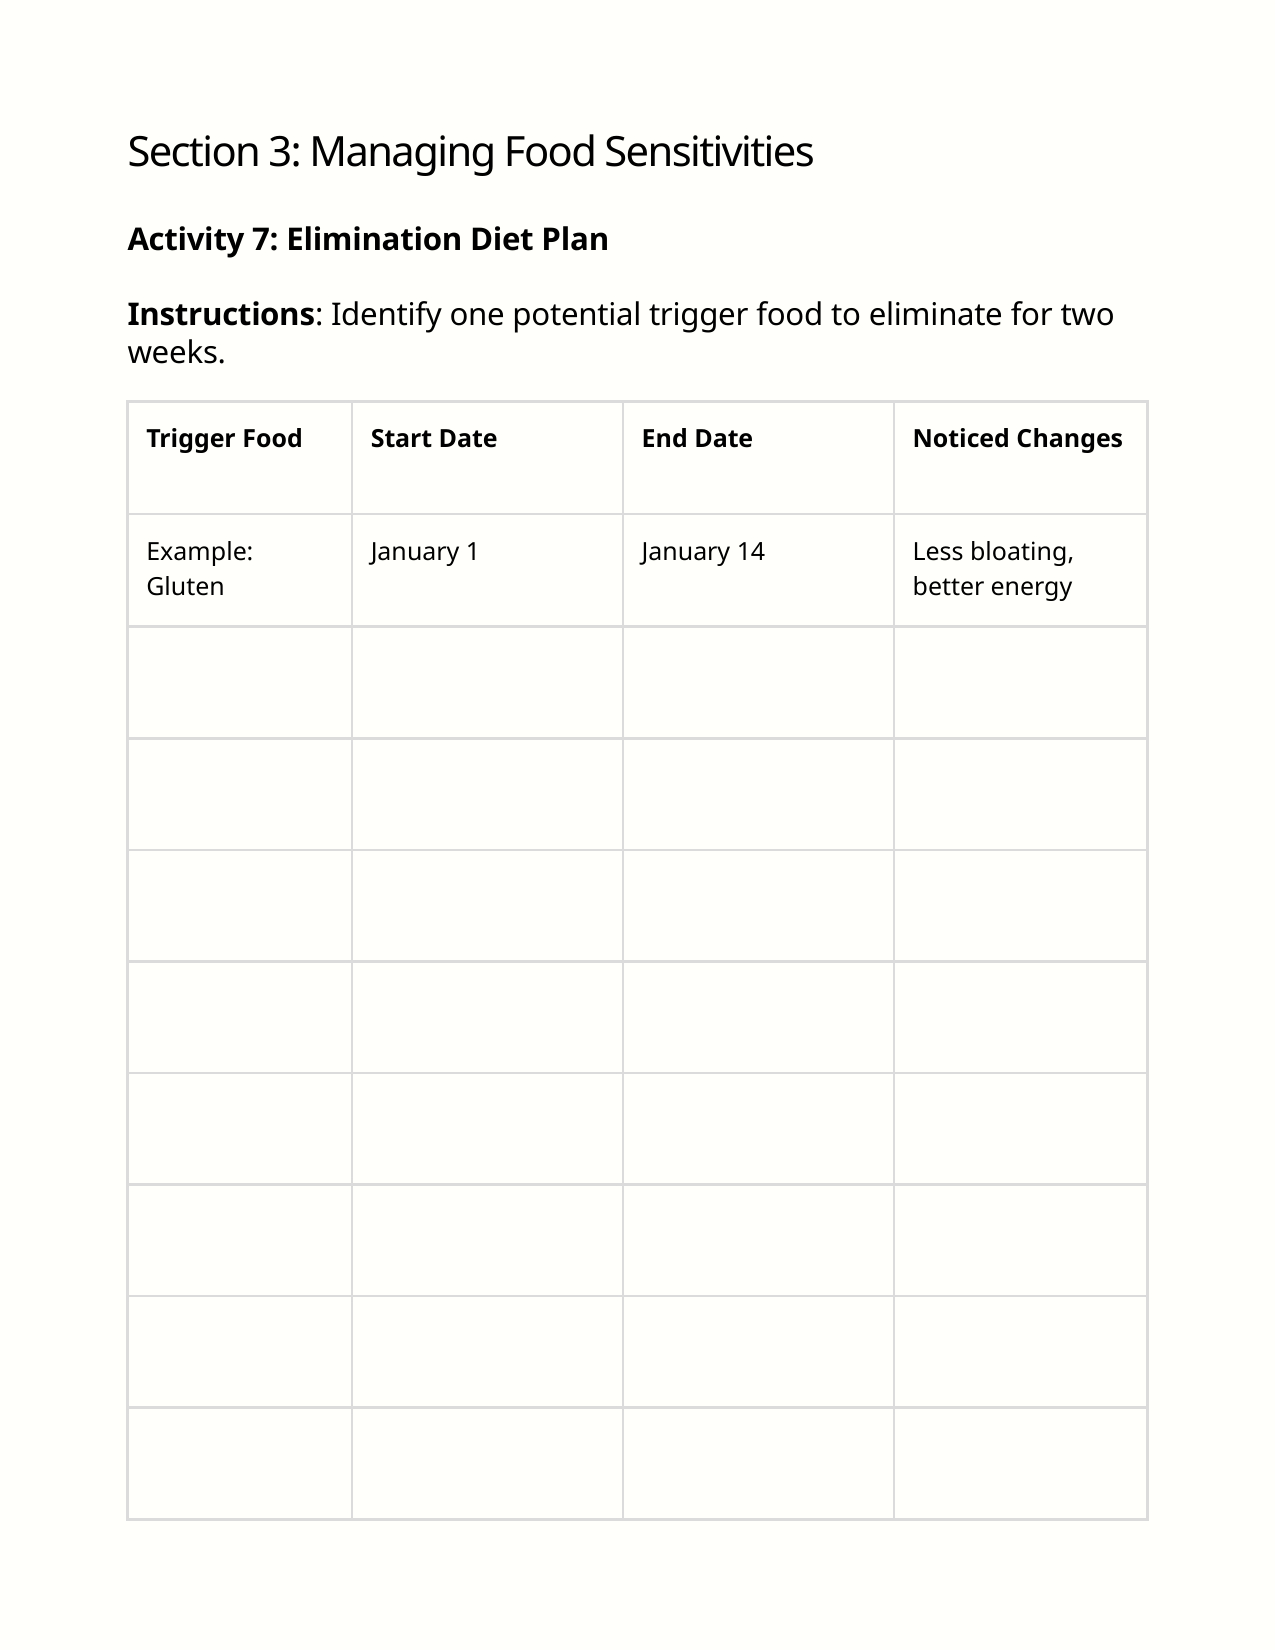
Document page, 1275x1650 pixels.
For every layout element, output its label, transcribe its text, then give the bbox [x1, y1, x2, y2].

table_cell [895, 851, 1146, 960]
table_cell [895, 1074, 1146, 1183]
table_header Trigger Food [129, 403, 351, 513]
table_cell [129, 1297, 351, 1406]
table_cell [353, 1074, 622, 1183]
table_cell [353, 1186, 622, 1295]
table_cell [624, 851, 893, 960]
table_cell Less bloating, better energy [895, 515, 1146, 625]
table_cell [129, 1186, 351, 1295]
table_cell [895, 1409, 1146, 1518]
table_cell Example: Gluten [129, 515, 351, 625]
table_cell [895, 740, 1146, 849]
table_cell [129, 628, 351, 737]
table_cell [353, 963, 622, 1072]
table_header Start Date [353, 403, 622, 513]
table_cell [624, 1297, 893, 1406]
table_cell [353, 628, 622, 737]
table_cell [895, 963, 1146, 1072]
table_cell [624, 1409, 893, 1518]
table_cell [353, 740, 622, 849]
table_cell [624, 628, 893, 737]
table_cell [624, 740, 893, 849]
table_cell [129, 1409, 351, 1518]
table_cell [129, 740, 351, 849]
table_cell January 1 [353, 515, 622, 625]
text_box Activity 7: Elimination Diet Plan Instructions: Identify one potential trigger food to eliminate for two weeks. [127, 219, 1148, 370]
table_cell [129, 1074, 351, 1183]
table_header Noticed Changes [895, 403, 1146, 513]
table_cell [353, 851, 622, 960]
table_cell [895, 1297, 1146, 1406]
table_cell [624, 963, 893, 1072]
table_header End Date [624, 403, 893, 513]
table_cell [624, 1186, 893, 1295]
table_cell [353, 1409, 622, 1518]
table_cell [129, 963, 351, 1072]
table_cell [624, 1074, 893, 1183]
table_cell [895, 628, 1146, 737]
table_cell [129, 851, 351, 960]
table_cell [895, 1186, 1146, 1295]
table_cell January 14 [624, 515, 893, 625]
text_box Section 3: Managing Food Sensitivities [127, 136, 1148, 175]
table_cell [353, 1297, 622, 1406]
